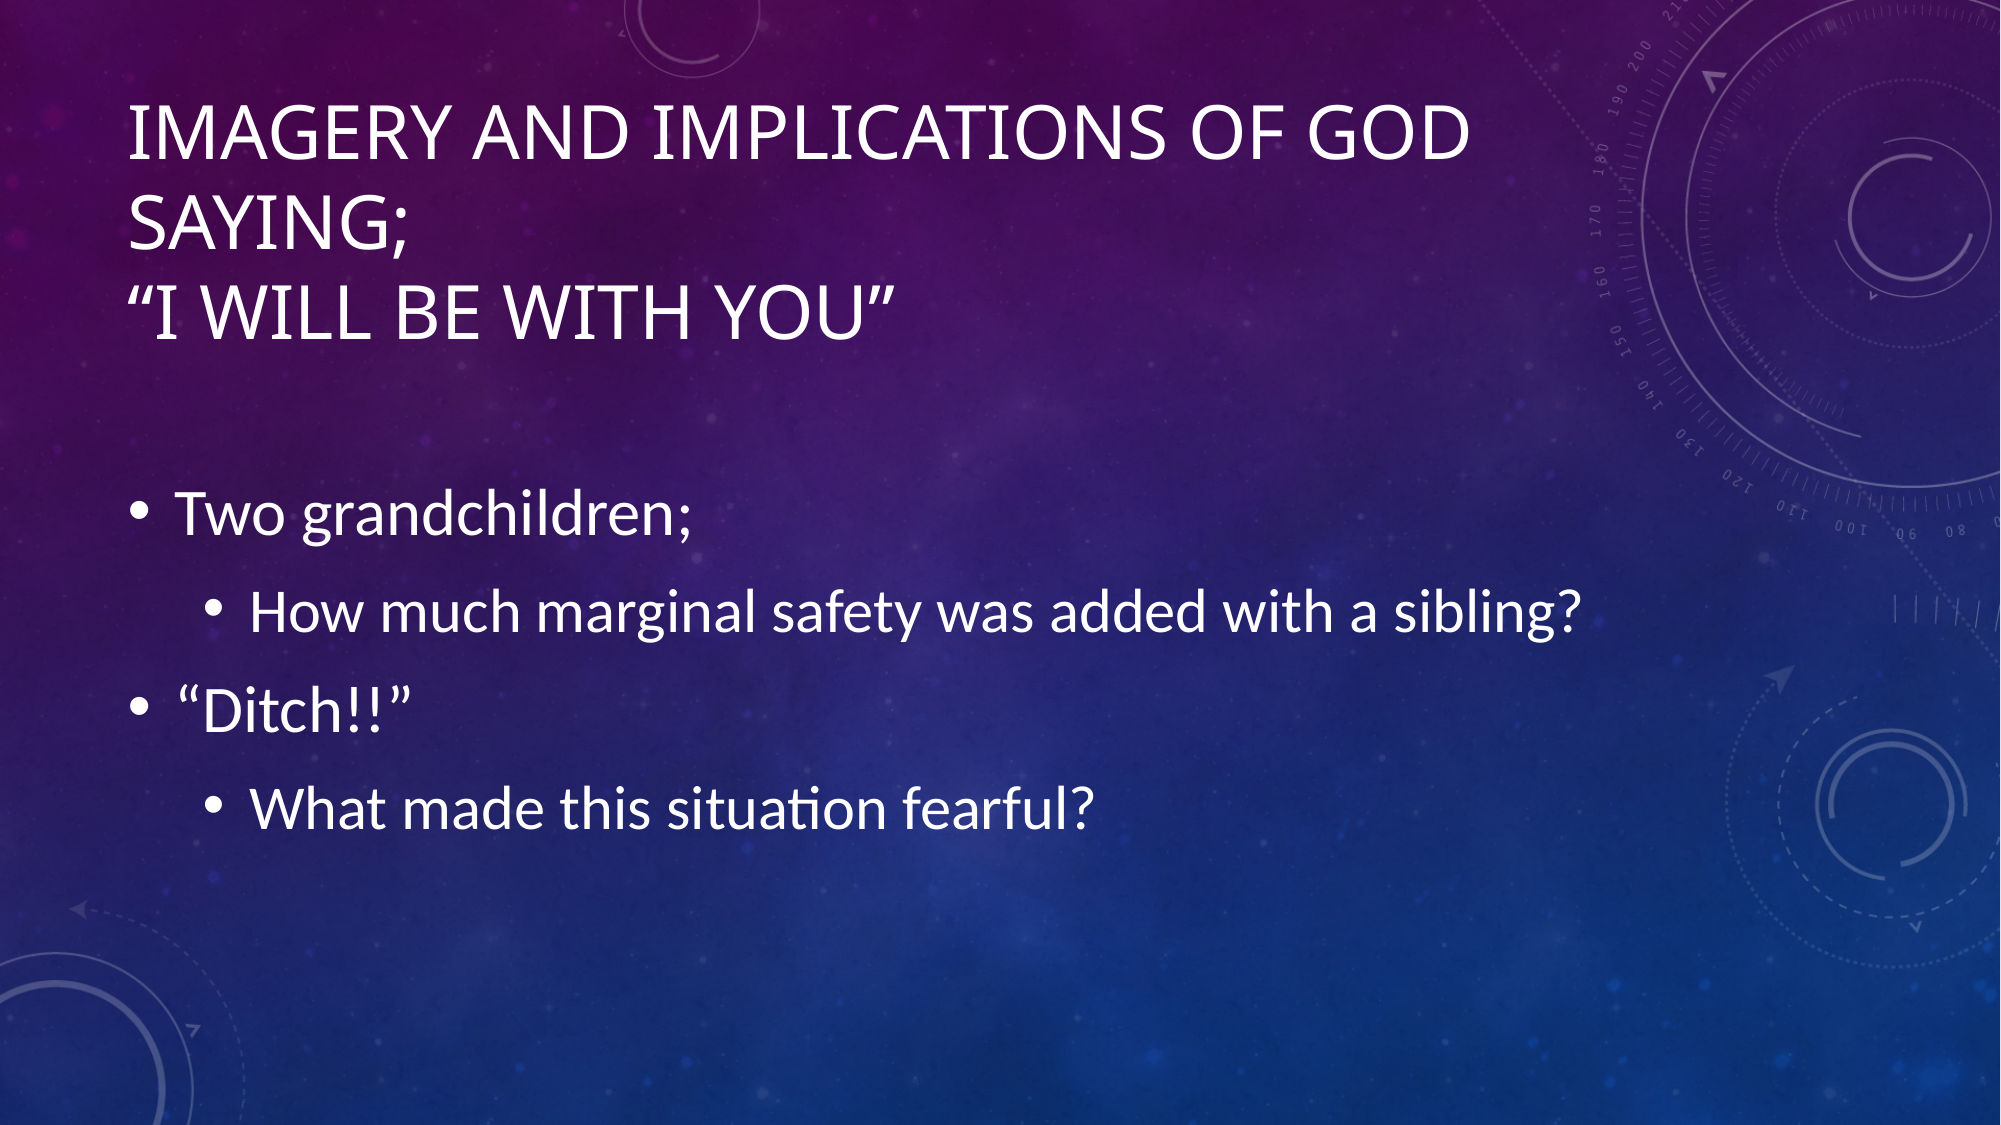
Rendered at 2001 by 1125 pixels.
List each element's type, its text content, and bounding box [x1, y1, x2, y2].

list Two grandchildren; How much marginal safety was added with a sibling? “Ditch!!” What made this situation fearful? [112, 351, 1775, 1061]
title Imagery and implications of God saying; “I will be with you” [112, 99, 1775, 339]
picture [0, 0, 2001, 1125]
